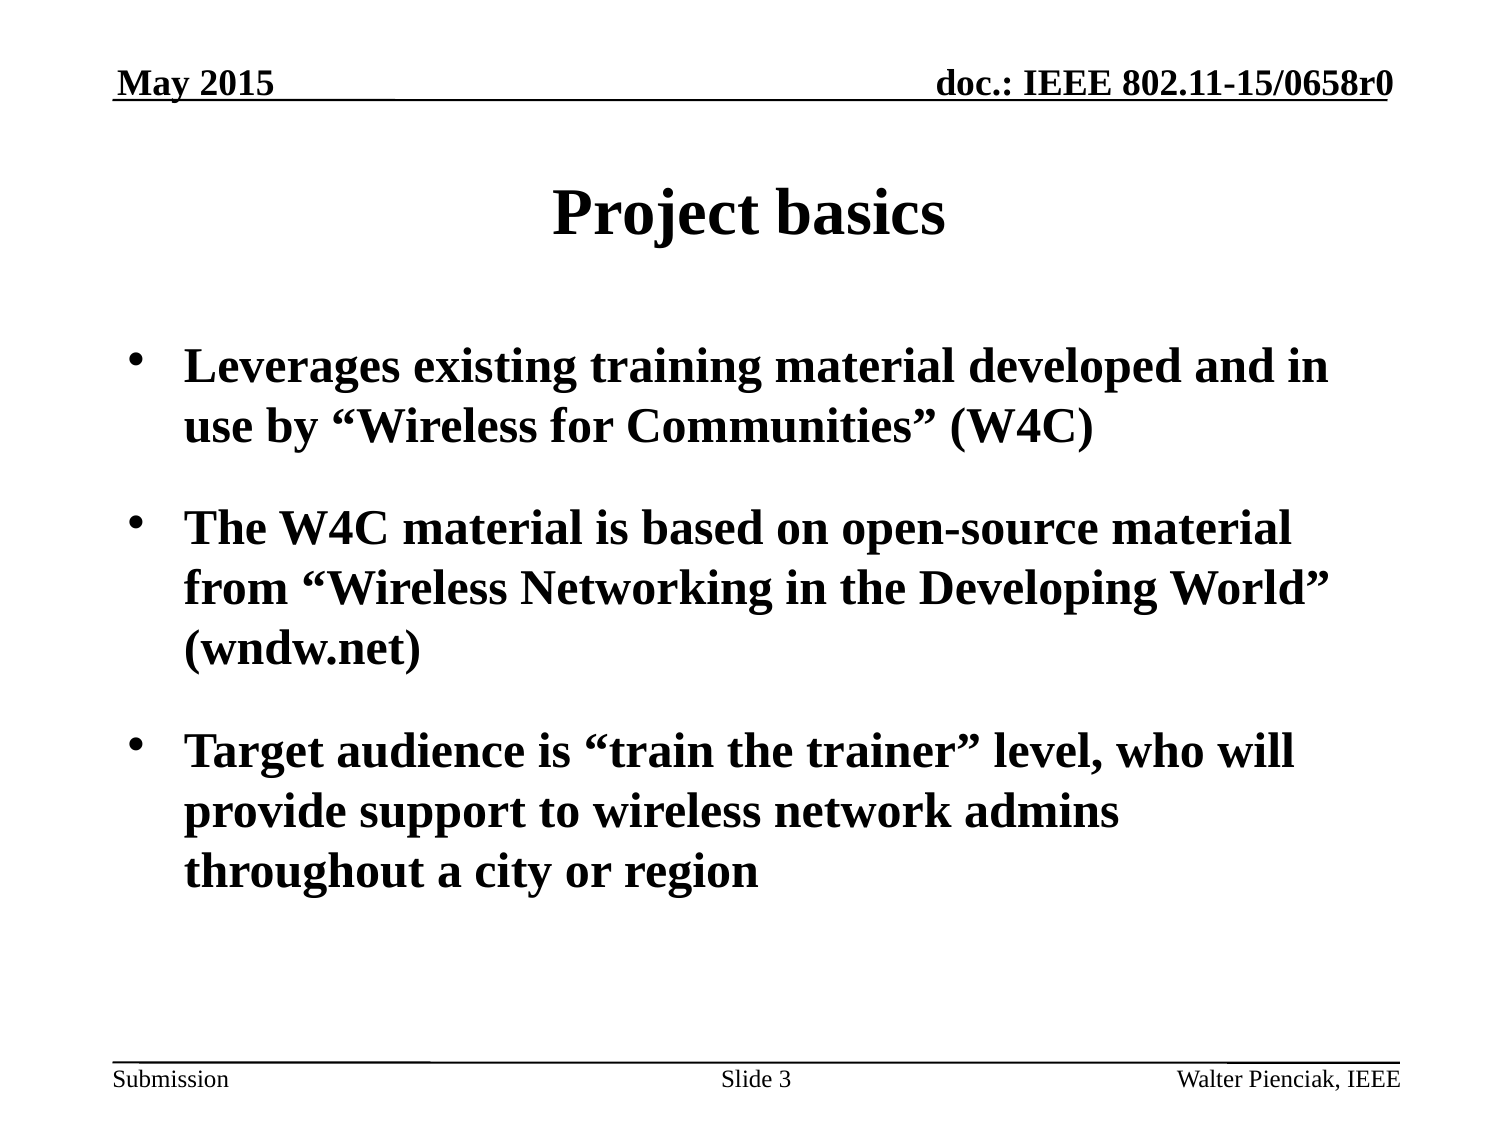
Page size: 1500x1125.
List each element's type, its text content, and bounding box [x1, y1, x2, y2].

footer Walter Pienciak, IEEE [1031, 1061, 1402, 1093]
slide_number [116, 58, 507, 104]
title Project basics [112, 111, 1388, 303]
list Leverages existing training material developed and in use by “Wireless for Communities” (W4C) The W4C material is based on open-source material from “Wireless Networking in the Developing World” (wndw.net) Target audience is “train the trainer” level, who will provide support to wireless network admins throughout a city or region [112, 324, 1388, 1001]
slide_number Slide 3 [712, 1061, 800, 1123]
